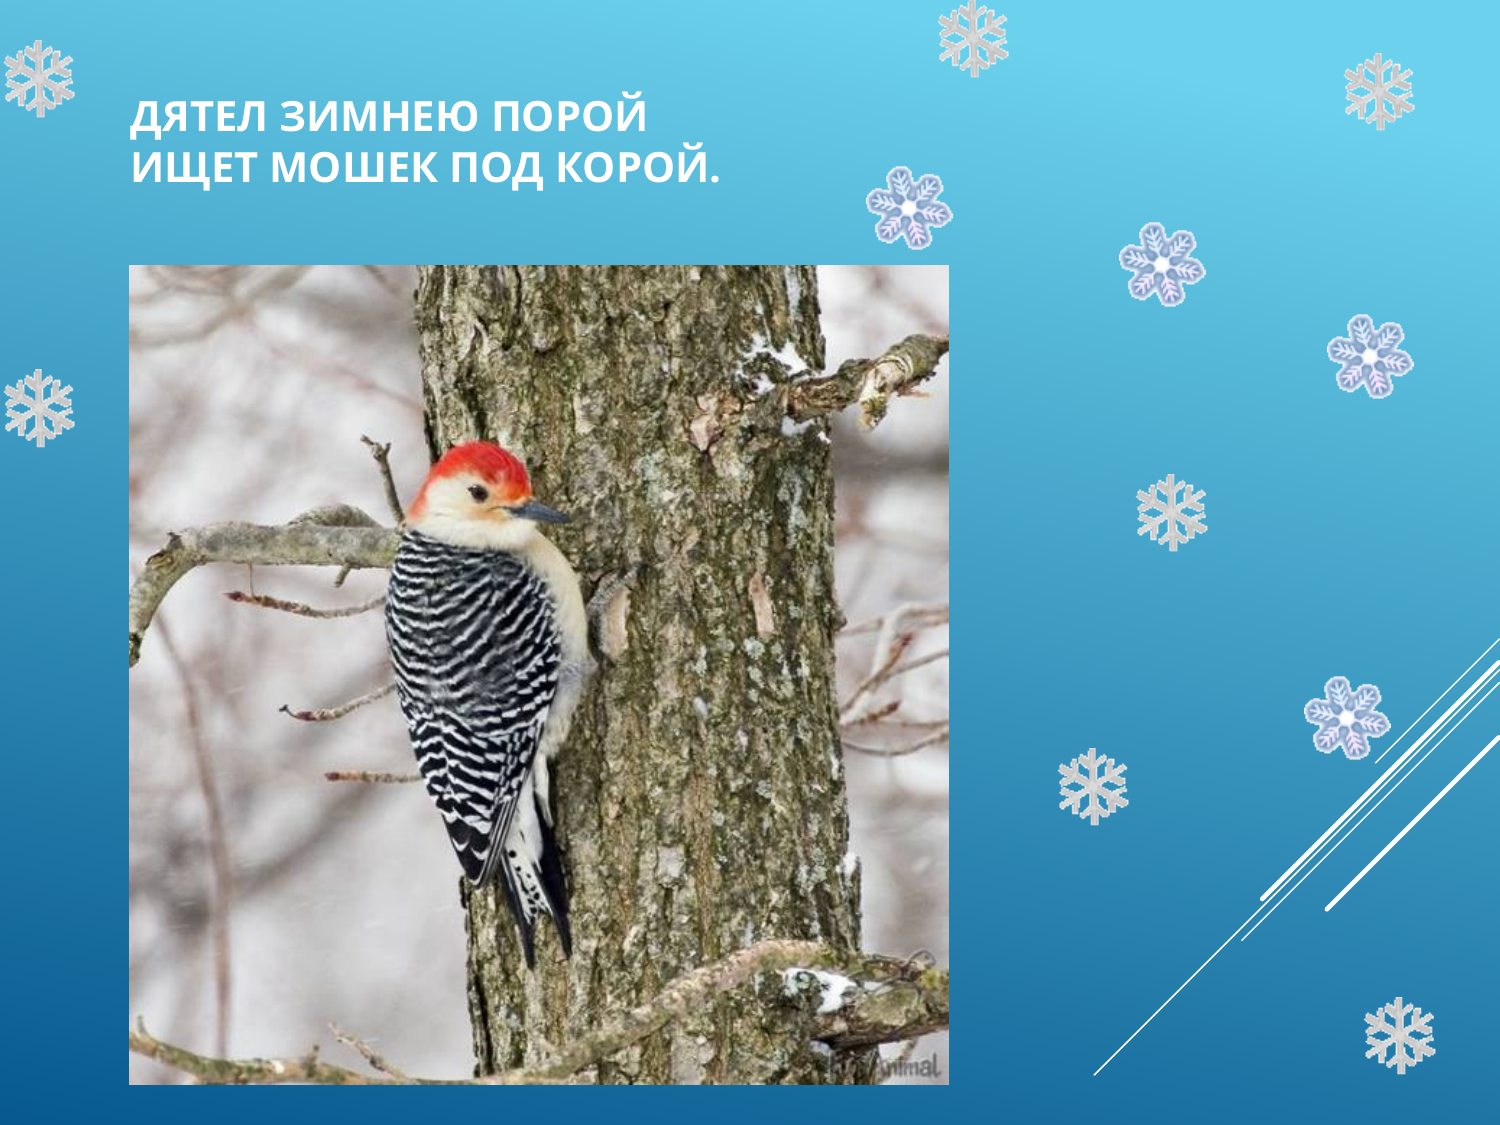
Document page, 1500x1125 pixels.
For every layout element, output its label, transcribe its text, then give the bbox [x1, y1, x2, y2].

picture [866, 164, 953, 253]
picture [1040, 748, 1146, 827]
picture [0, 40, 93, 119]
picture [1347, 997, 1453, 1077]
picture [1304, 674, 1391, 763]
title Дятел зимнею порой Ищет мошек под корой. [115, 40, 1191, 291]
picture [0, 369, 93, 449]
picture [1327, 313, 1414, 402]
picture [921, 0, 1027, 79]
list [128, 265, 949, 1086]
picture [1119, 221, 1207, 310]
picture [1119, 474, 1225, 553]
picture [1327, 53, 1433, 132]
